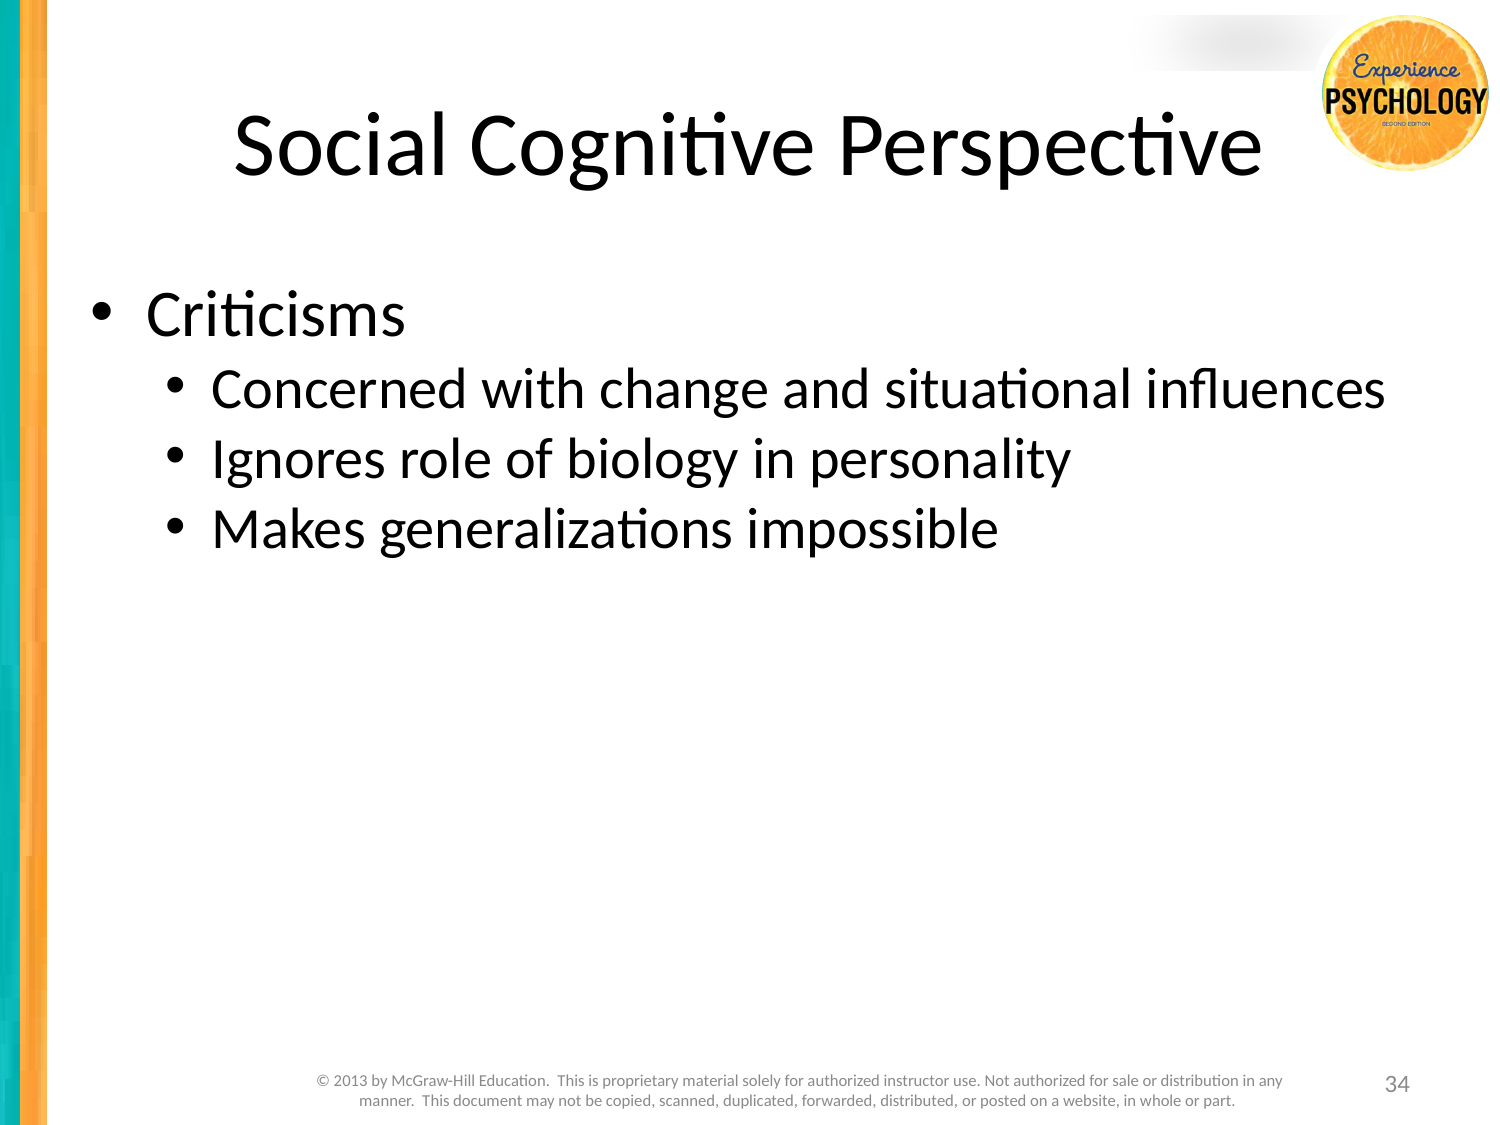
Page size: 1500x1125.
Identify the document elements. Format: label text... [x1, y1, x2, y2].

slide_number 34 [1074, 1052, 1425, 1113]
picture [0, 0, 47, 1125]
title Social Cognitive Perspective [75, 45, 1425, 233]
picture [1341, 16, 1488, 168]
list Criticisms Concerned with change and situational influences Ignores role of biology in personality Makes generalizations impossible [75, 262, 1425, 1005]
